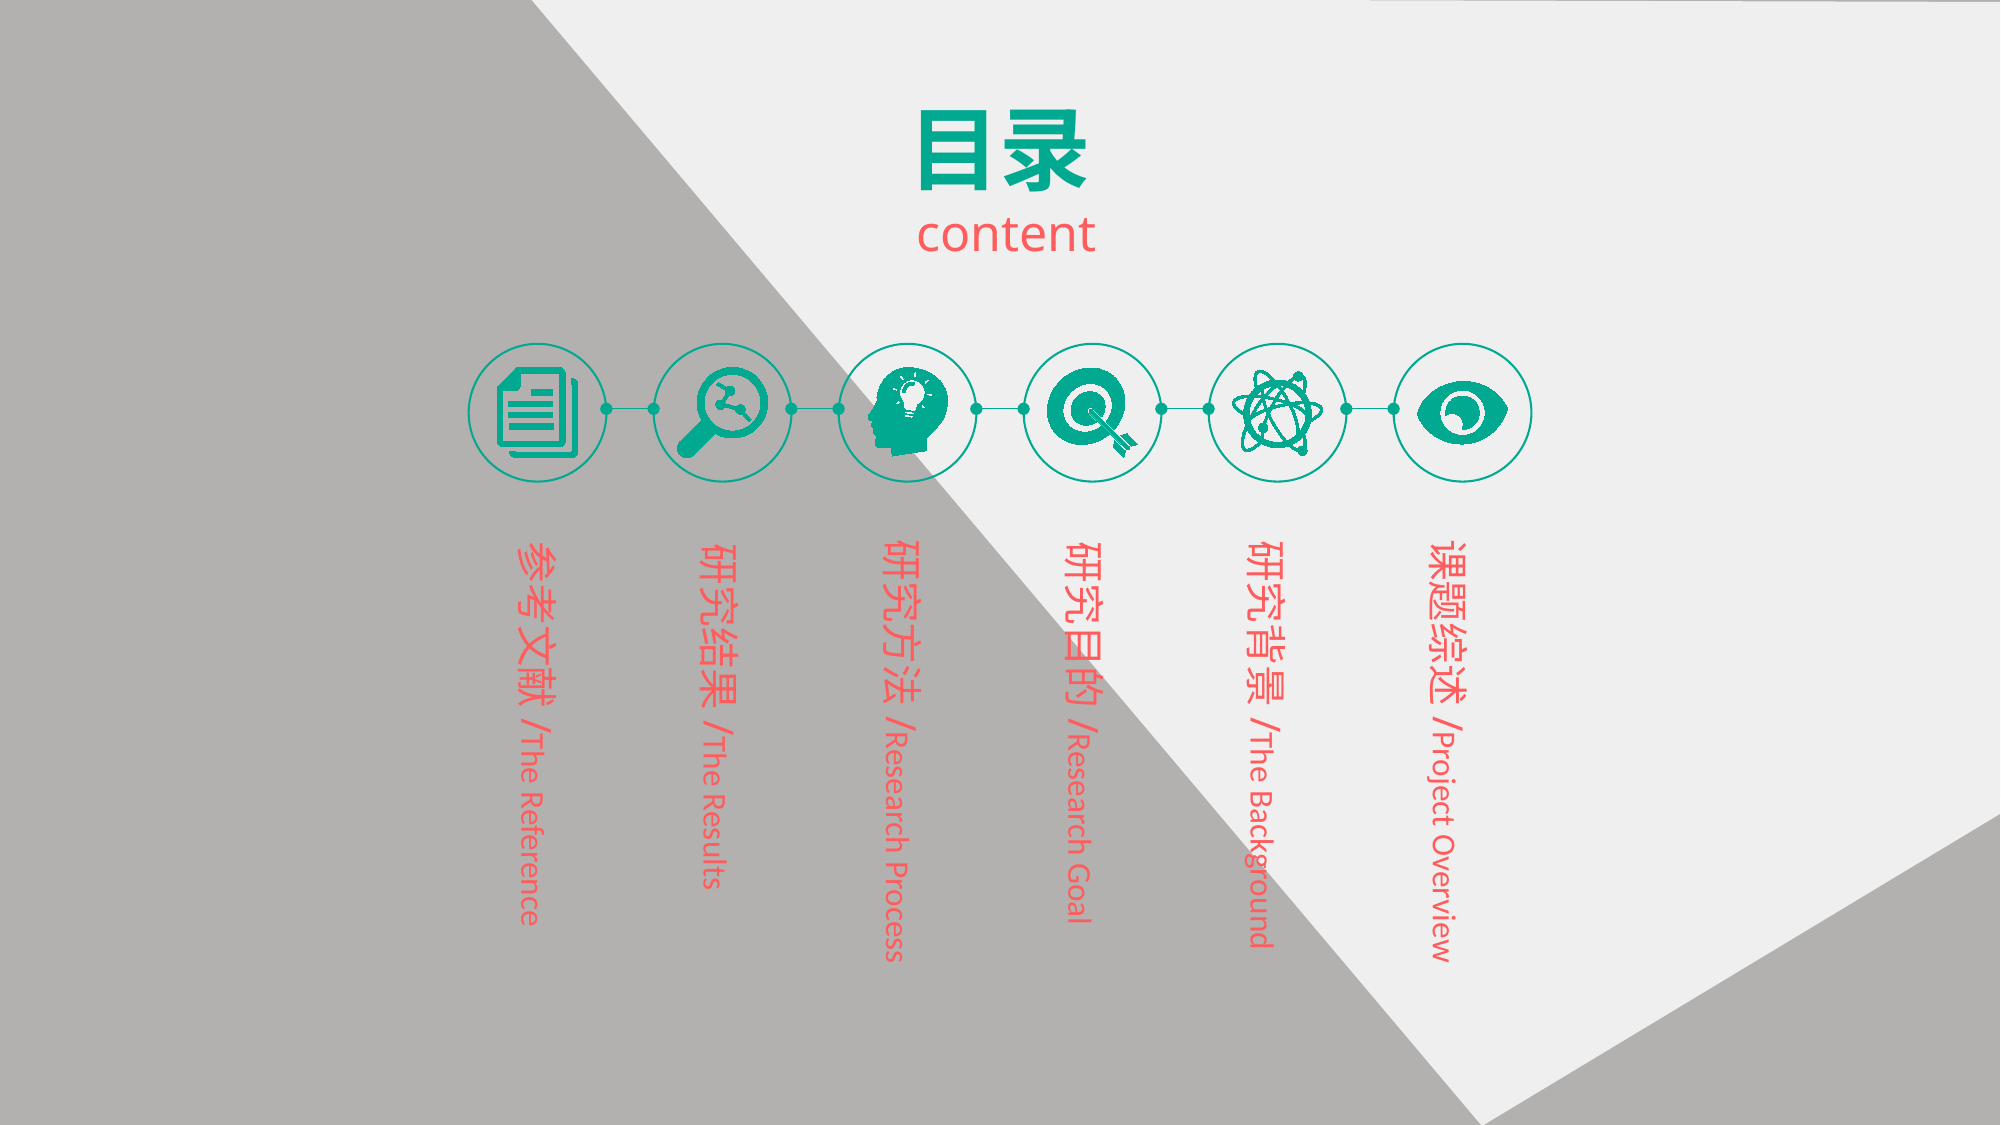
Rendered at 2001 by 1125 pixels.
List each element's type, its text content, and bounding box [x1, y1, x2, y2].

text_box [467, 342, 608, 483]
text_box 研究结果/The Results [687, 528, 753, 906]
text_box 参考文献/The Reference [505, 526, 571, 942]
text_box 研究背景/The Background [1234, 525, 1300, 965]
text_box [837, 342, 978, 483]
text_box [1022, 342, 1163, 483]
text_box 研究目的/Research Goal [1052, 526, 1118, 941]
text_box [652, 342, 793, 483]
text_box 课题综述/Project Overview [1417, 524, 1482, 978]
text_box 研究方法/Research Process [870, 524, 935, 979]
text_box 目录 content [888, 84, 1112, 269]
text_box [1207, 342, 1348, 483]
text_box [1392, 342, 1533, 483]
